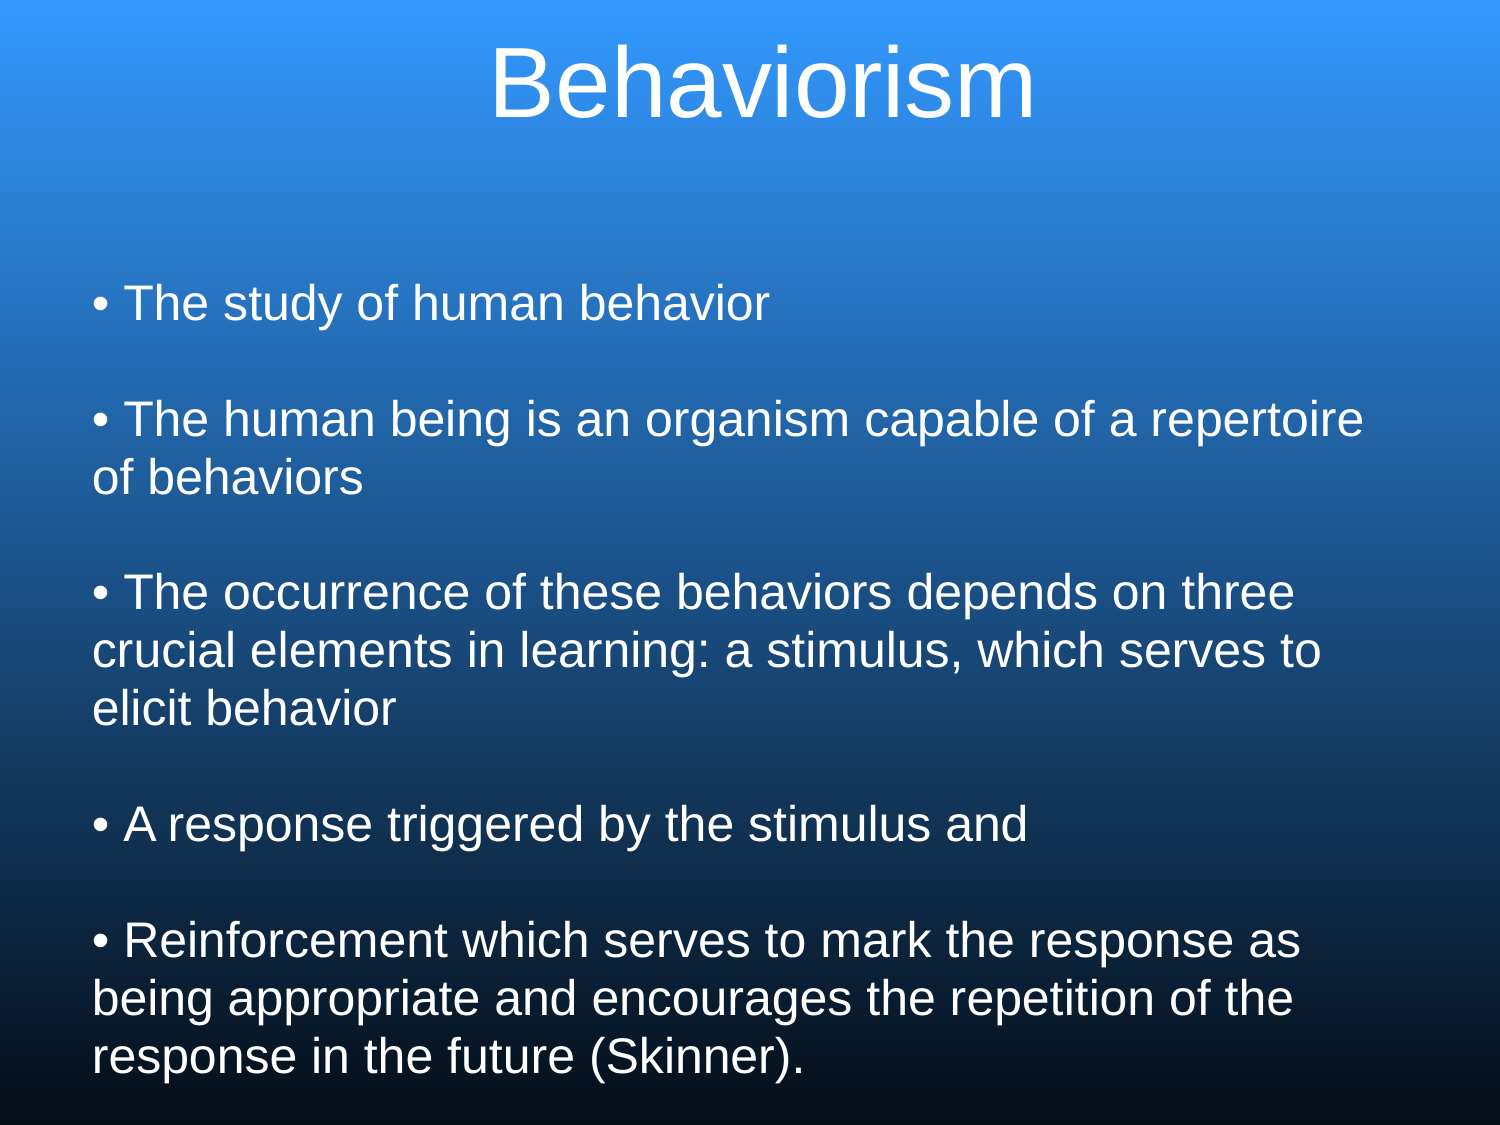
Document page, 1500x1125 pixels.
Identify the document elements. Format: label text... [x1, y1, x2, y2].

list • The study of human behavior • The human being is an organism capable of a repertoire of behaviors • The occurrence of these behaviors depends on three crucial elements in learning: a stimulus, which serves to elicit behavior • A response triggered by the stimulus and • Reinforcement which serves to mark the response as being appropriate and encourages the repetition of the response in the future (Skinner). [76, 184, 1449, 993]
title Behaviorism [74, 0, 1426, 172]
